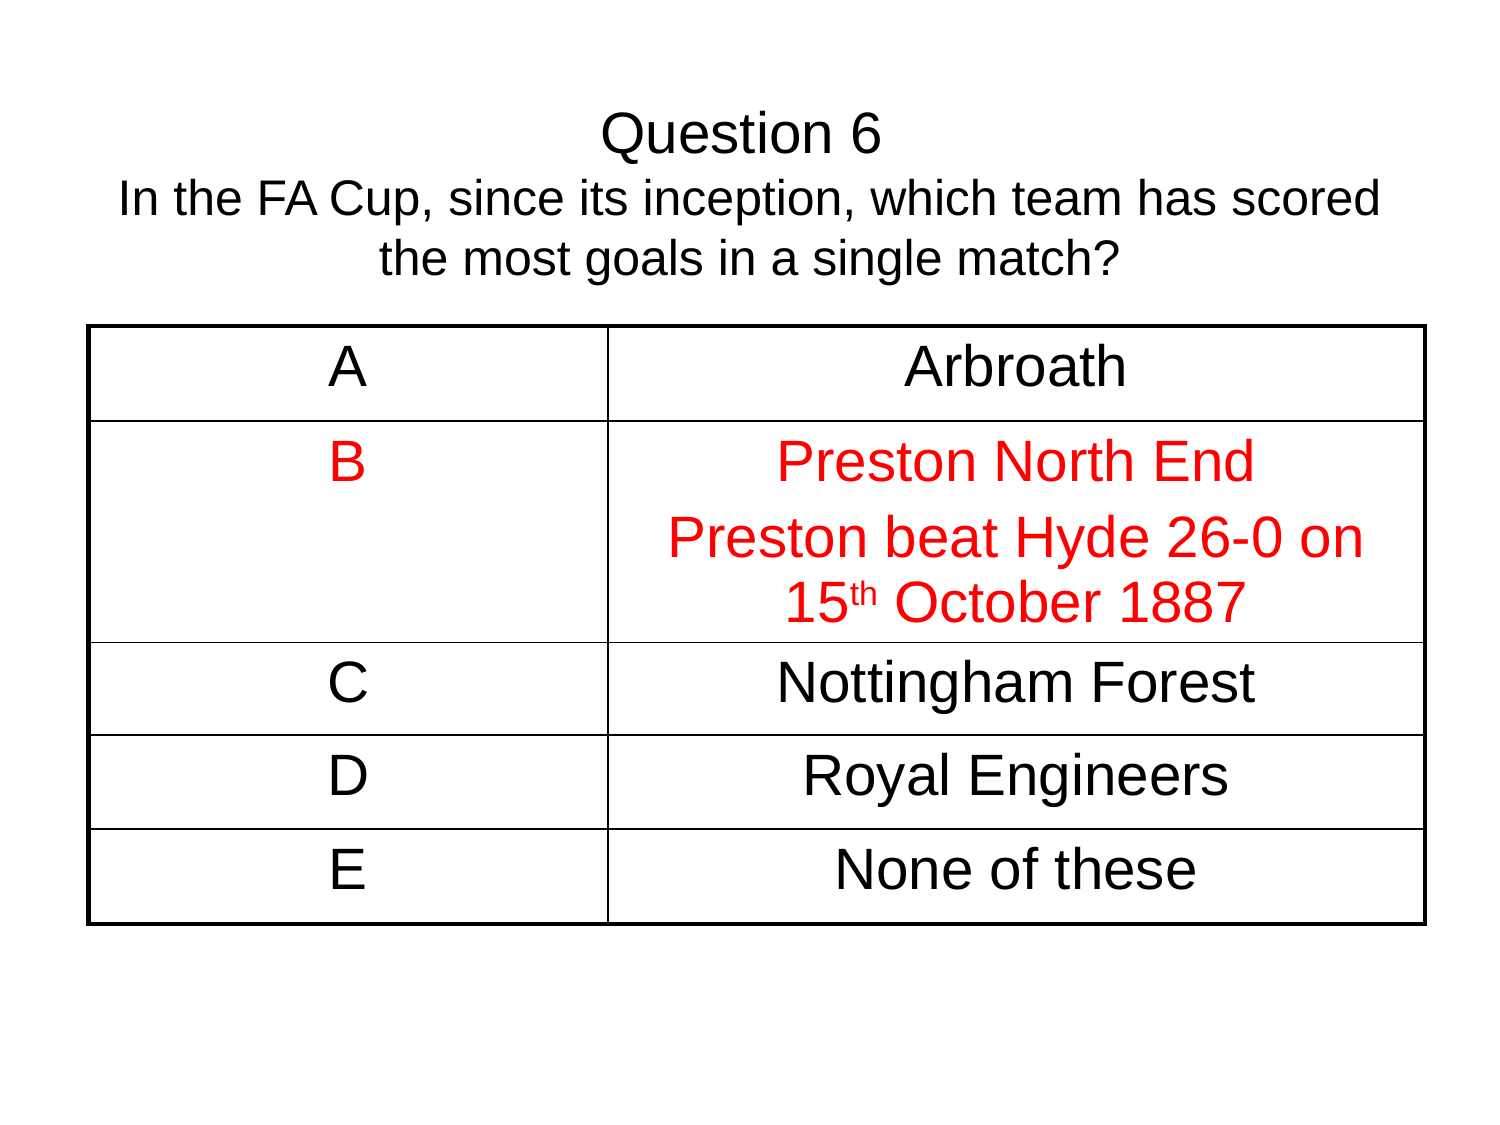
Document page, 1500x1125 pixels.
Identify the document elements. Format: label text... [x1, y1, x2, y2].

table_cell Nottingham Forest [609, 643, 1423, 734]
table_cell C [91, 643, 607, 734]
table_cell B [91, 422, 607, 642]
table_cell Royal Engineers [609, 736, 1423, 828]
table_cell D [91, 736, 607, 828]
table_cell E [91, 830, 607, 922]
table_header A [91, 328, 607, 420]
title Question 6 In the FA Cup, since its inception, which team has scored the most goals in a single match? [75, 101, 1425, 208]
table_header Arbroath [609, 328, 1423, 420]
table_cell None of these [609, 830, 1423, 922]
table_cell Preston North End Preston beat Hyde 26-0 on 15th October 1887 [609, 422, 1423, 642]
